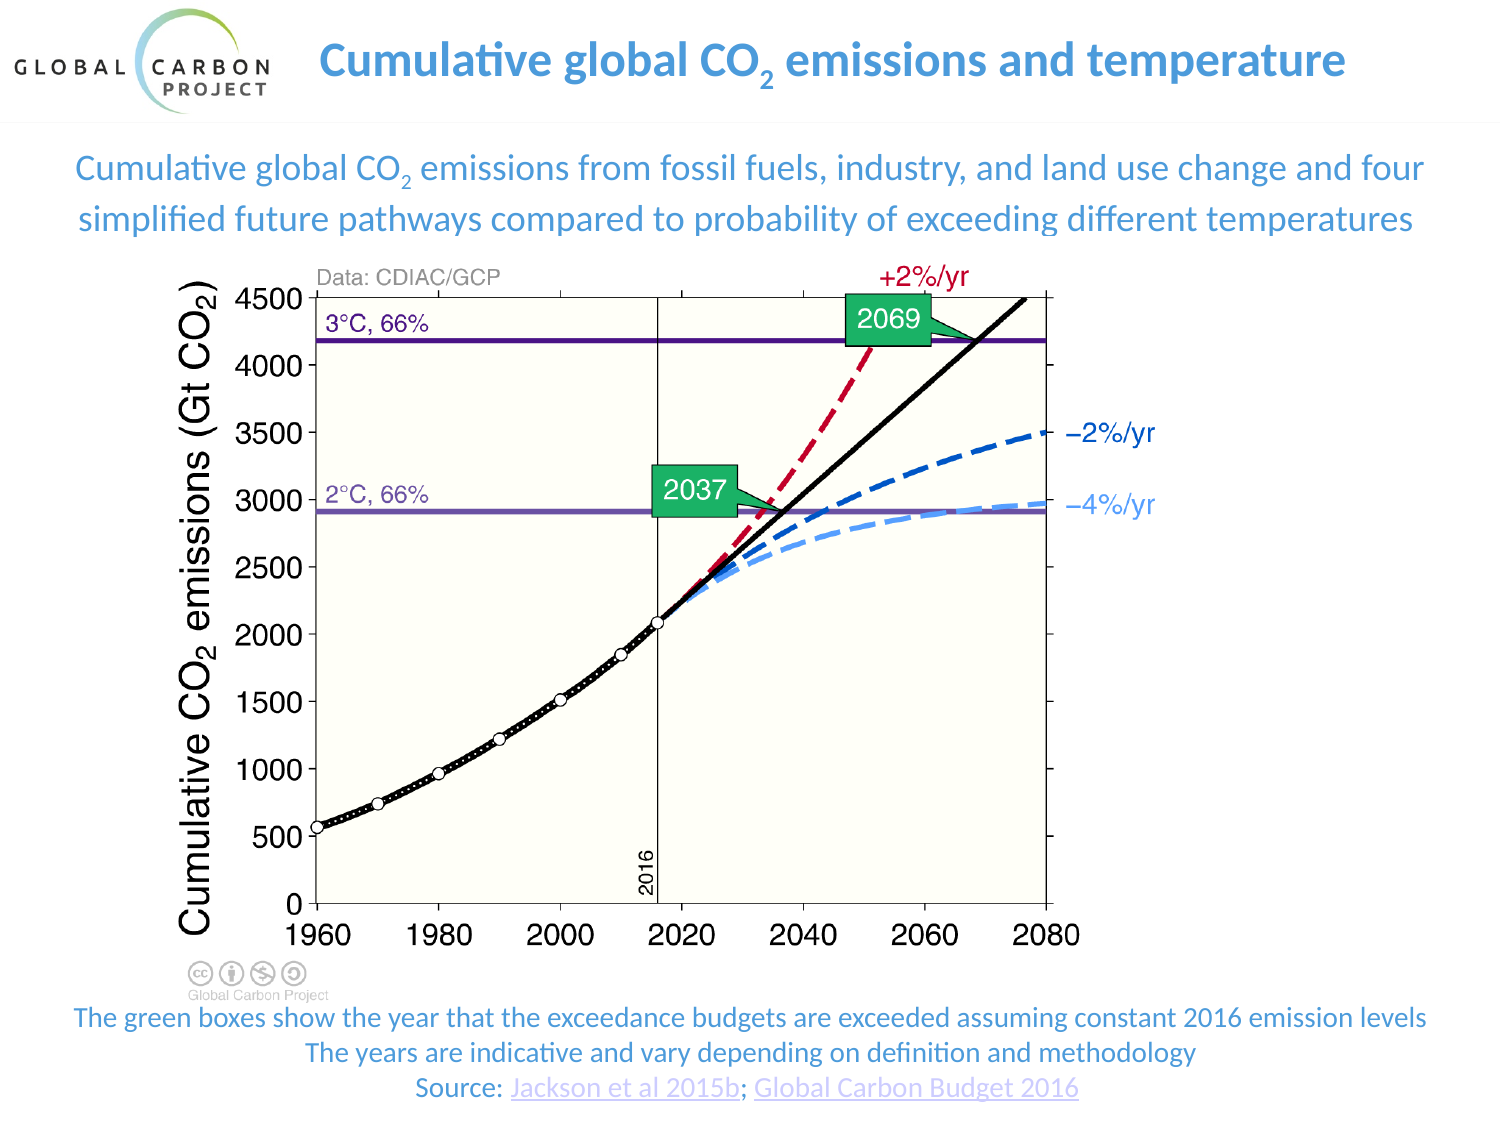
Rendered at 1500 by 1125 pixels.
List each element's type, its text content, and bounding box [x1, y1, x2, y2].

title Cumulative global CO2 emissions and temperature [304, 19, 1500, 103]
picture [176, 235, 1327, 1005]
list Cumulative global CO2 emissions from fossil fuels, industry, and land use change and four simplified future pathways compared to probability of exceeding different temperatures [16, 135, 1486, 248]
picture [0, 0, 286, 122]
list The green boxes show the year that the exceedance budgets are exceeded assuming constant 2016 emission levels The years are indicative and vary depending on definition and methodology Source: Jackson et al 2015b; Global Carbon Budget 2016 [16, 933, 1486, 1111]
